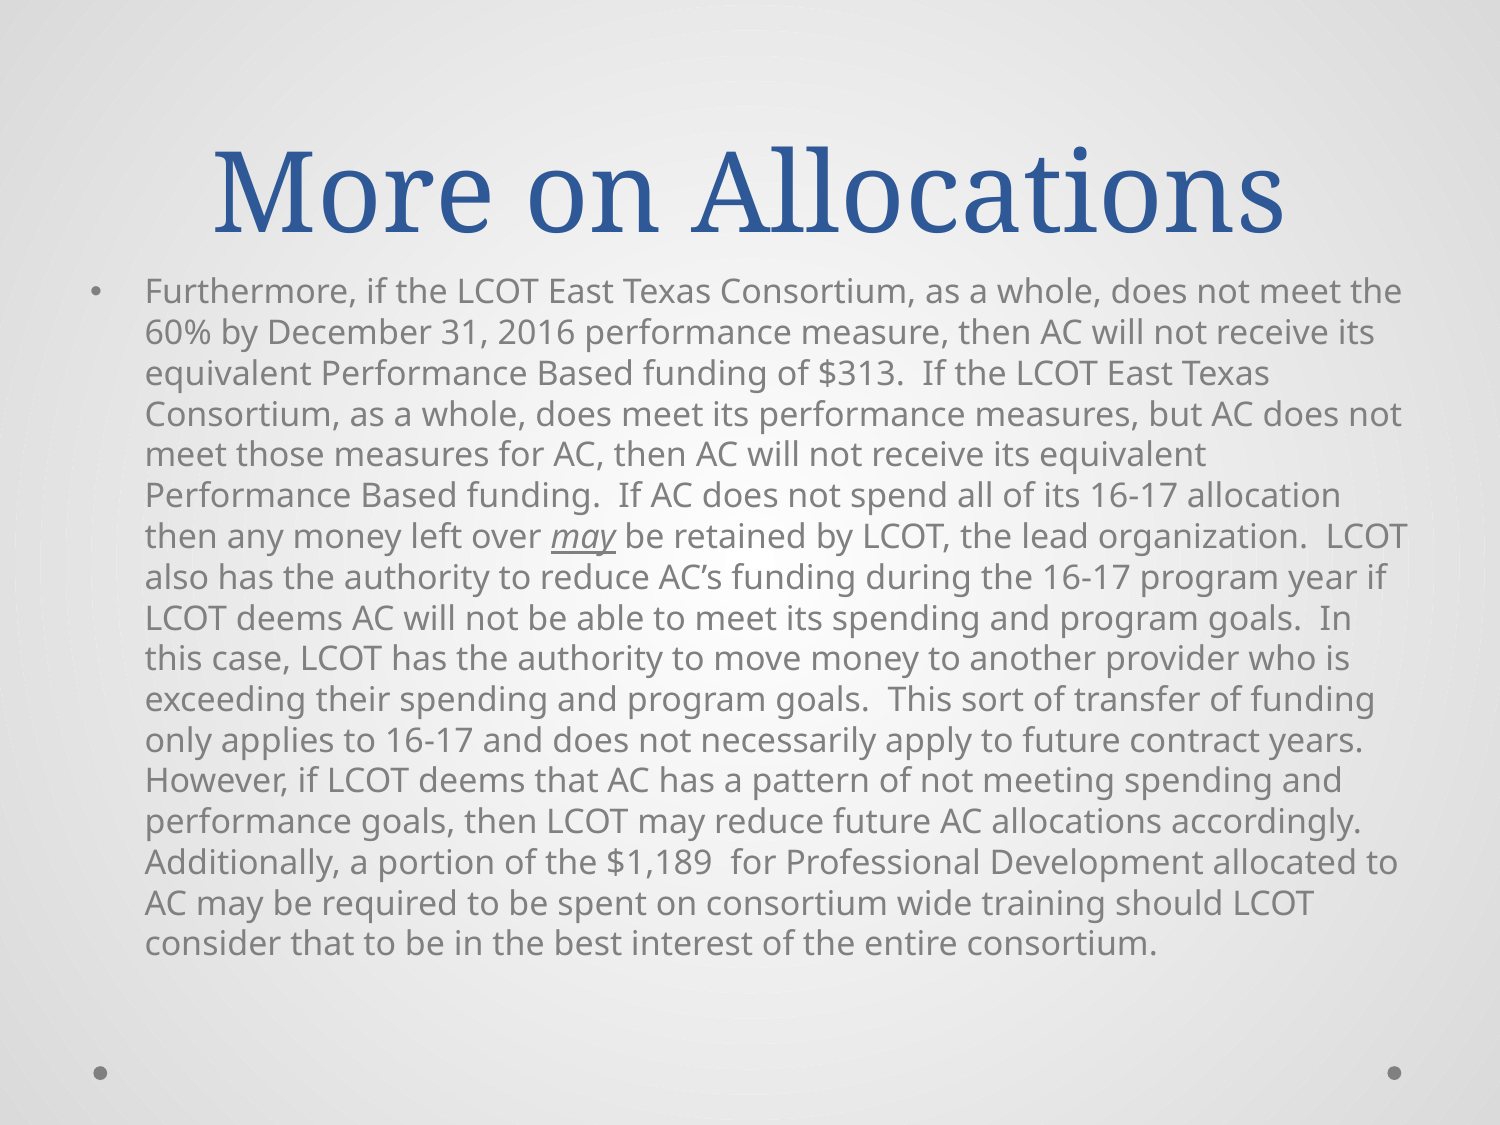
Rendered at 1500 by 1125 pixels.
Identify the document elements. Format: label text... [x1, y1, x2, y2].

title More on Allocations [75, 0, 1425, 262]
list Furthermore, if the LCOT East Texas Consortium, as a whole, does not meet the 60% by December 31, 2016 performance measure, then AC will not receive its equivalent Performance Based funding of $313. If the LCOT East Texas Consortium, as a whole, does meet its performance measures, but AC does not meet those measures for AC, then AC will not receive its equivalent Performance Based funding. If AC does not spend all of its 16-17 allocation then any money left over may be retained by LCOT, the lead organization. LCOT also has the authority to reduce AC’s funding during the 16-17 program year if LCOT deems AC will not be able to meet its spending and program goals. In this case, LCOT has the authority to move money to another provider who is exceeding their spending and program goals. This sort of transfer of funding only applies to 16-17 and does not necessarily apply to future contract years. However, if LCOT deems that AC has a pattern of not meeting spending and performance goals, then LCOT may reduce future AC allocations accordingly. Additionally, a portion of the $1,189 for Professional Development allocated to AC may be required to be spent on consortium wide training should LCOT consider that to be in the best interest of the entire consortium. [75, 262, 1425, 1005]
